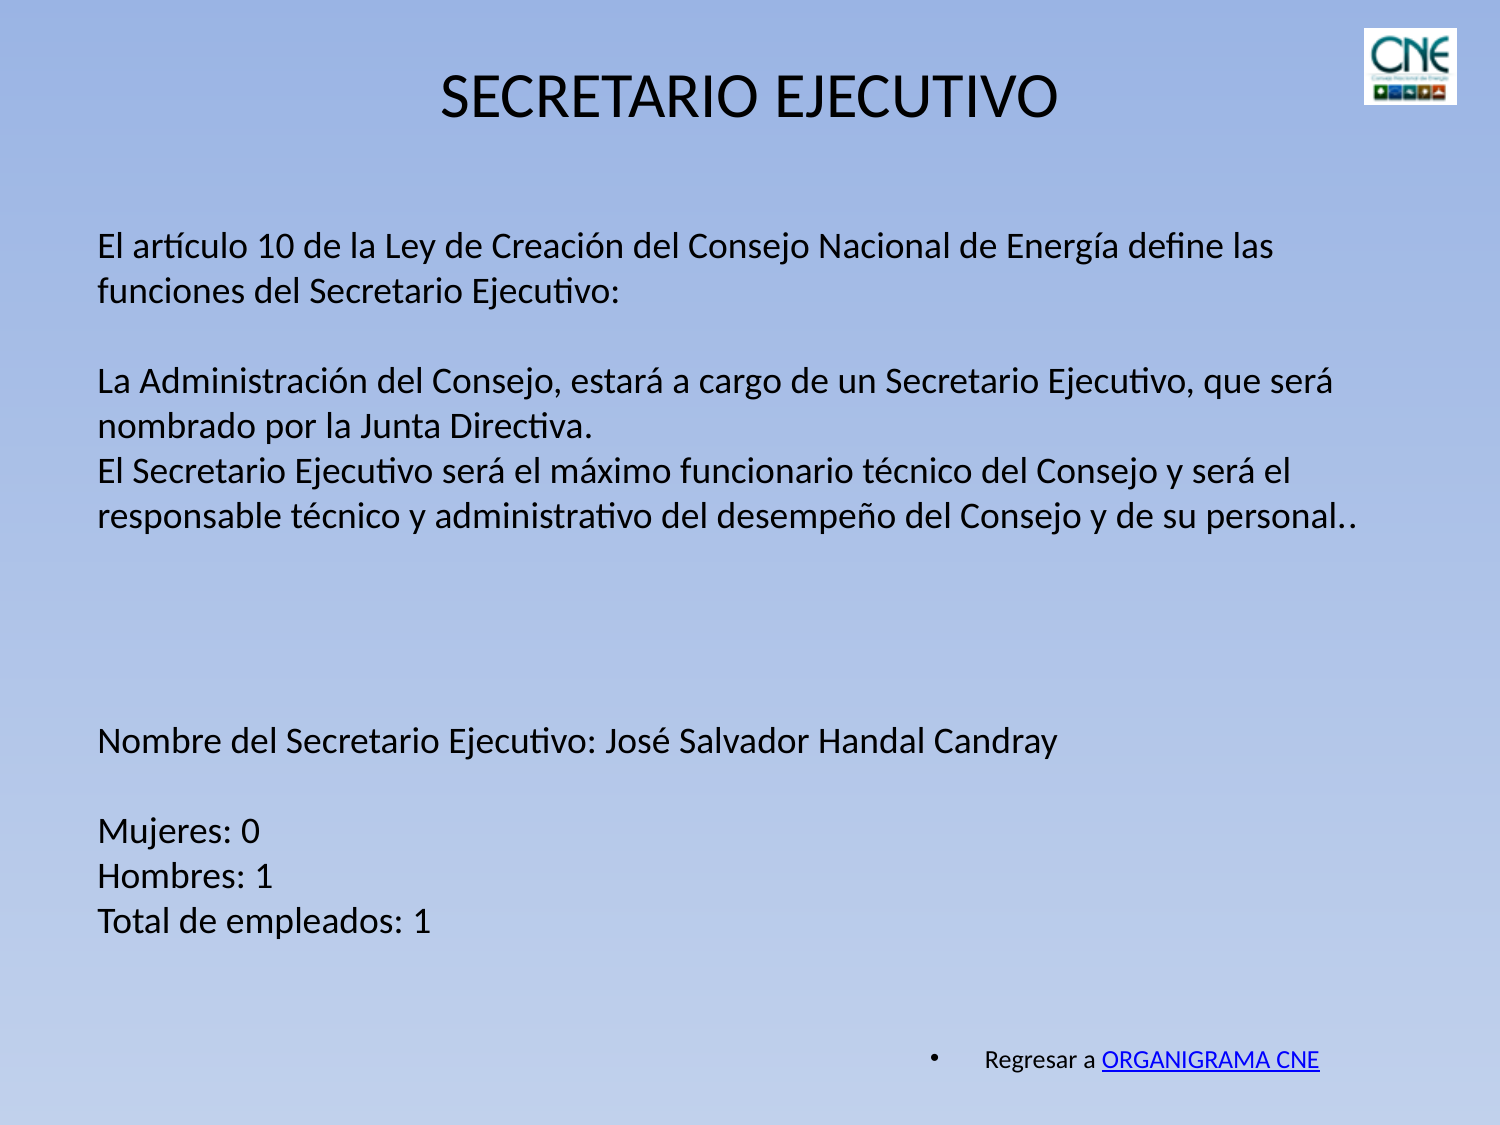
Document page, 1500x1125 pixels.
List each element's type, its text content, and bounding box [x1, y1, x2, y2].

text_box Regresar a ORGANIGRAMA CNE [915, 1034, 1376, 1083]
picture [1363, 27, 1457, 105]
title SECRETARIO EJECUTIVO [75, 45, 1425, 233]
text_box El artículo 10 de la Ley de Creación del Consejo Nacional de Energía define las funciones del Secretario Ejecutivo: La Administración del Consejo, estará a cargo de un Secretario Ejecutivo, que será nombrado por la Junta Directiva. El Secretario Ejecutivo será el máximo funcionario técnico del Consejo y será el responsable técnico y administrativo del desempeño del Consejo y de su personal.. Nombre del Secretario Ejecutivo: José Salvador Handal Candray Mujeres: 0 Hombres: 1 Total de empleados: 1 [82, 213, 1375, 948]
